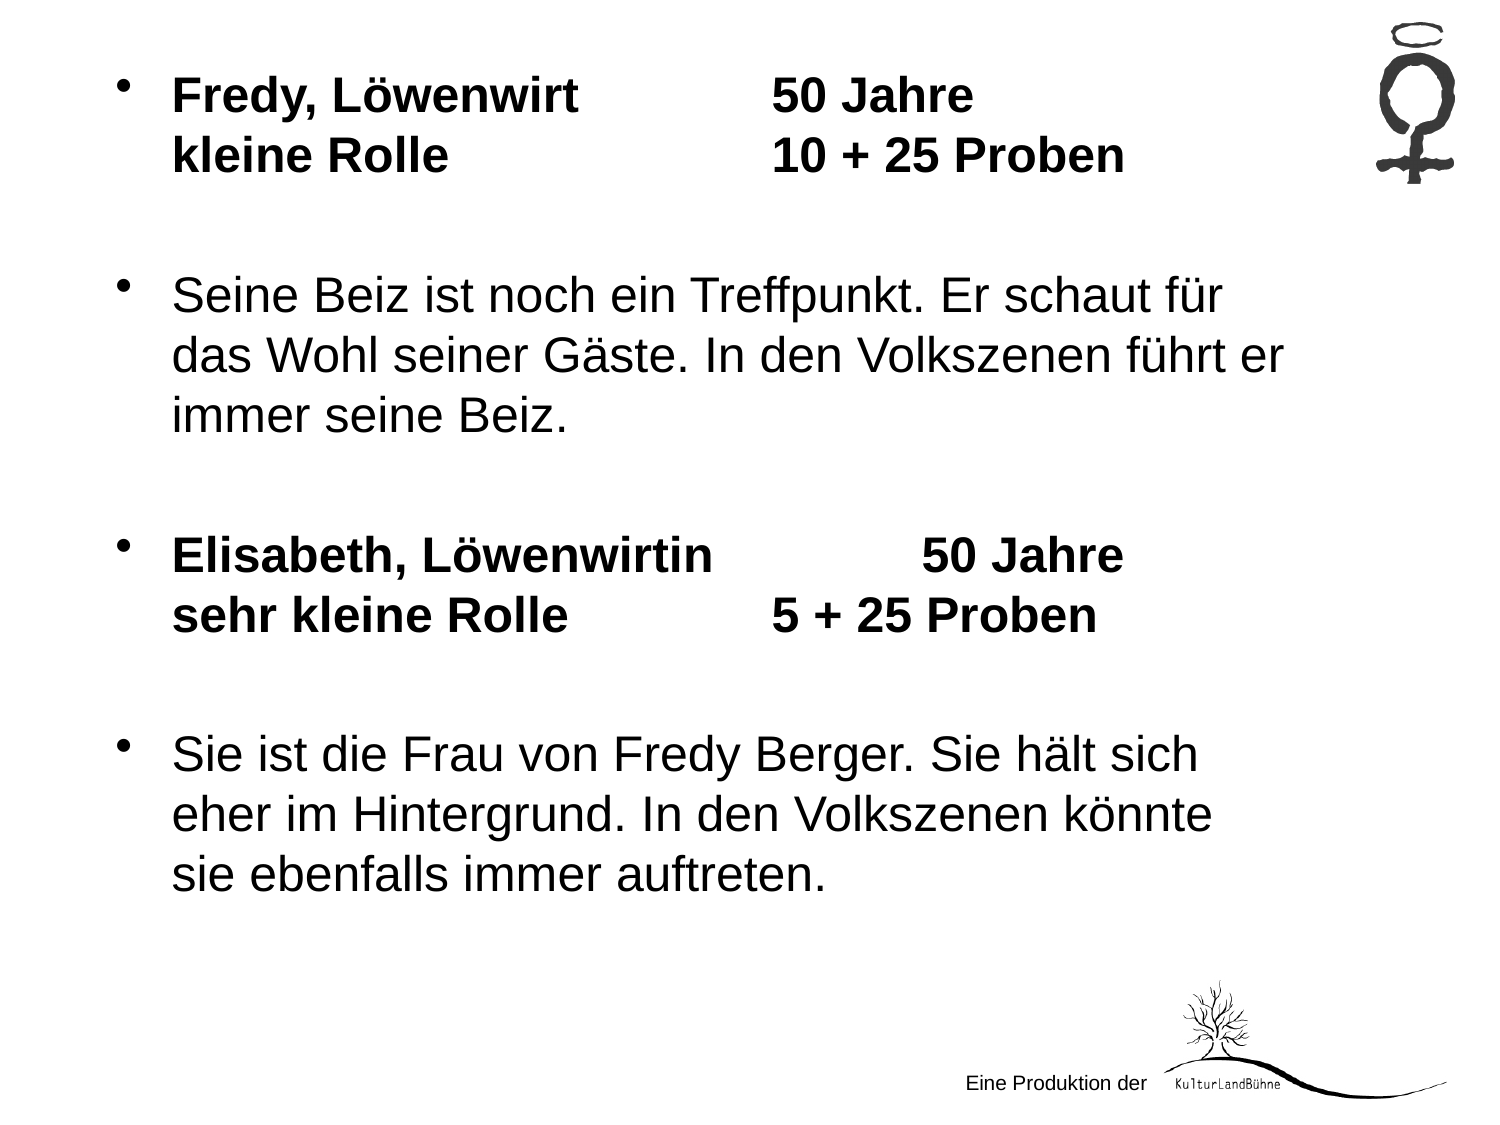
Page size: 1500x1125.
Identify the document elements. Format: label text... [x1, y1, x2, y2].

picture [1376, 22, 1455, 184]
list Fredy, Löwenwirt 50 Jahre kleine Rolle 10 + 25 Proben Seine Beiz ist noch ein Treffpunkt. Er schaut für das Wohl seiner Gäste. In den Volkszenen führt er immer seine Beiz. Elisabeth, Löwenwirtin 50 Jahre sehr kleine Rolle 5 + 25 Proben Sie ist die Frau von Fredy Berger. Sie hält sich eher im Hintergrund. In den Volkszenen könnte sie ebenfalls immer auftreten. [100, 54, 1306, 1005]
picture [1163, 976, 1447, 1099]
